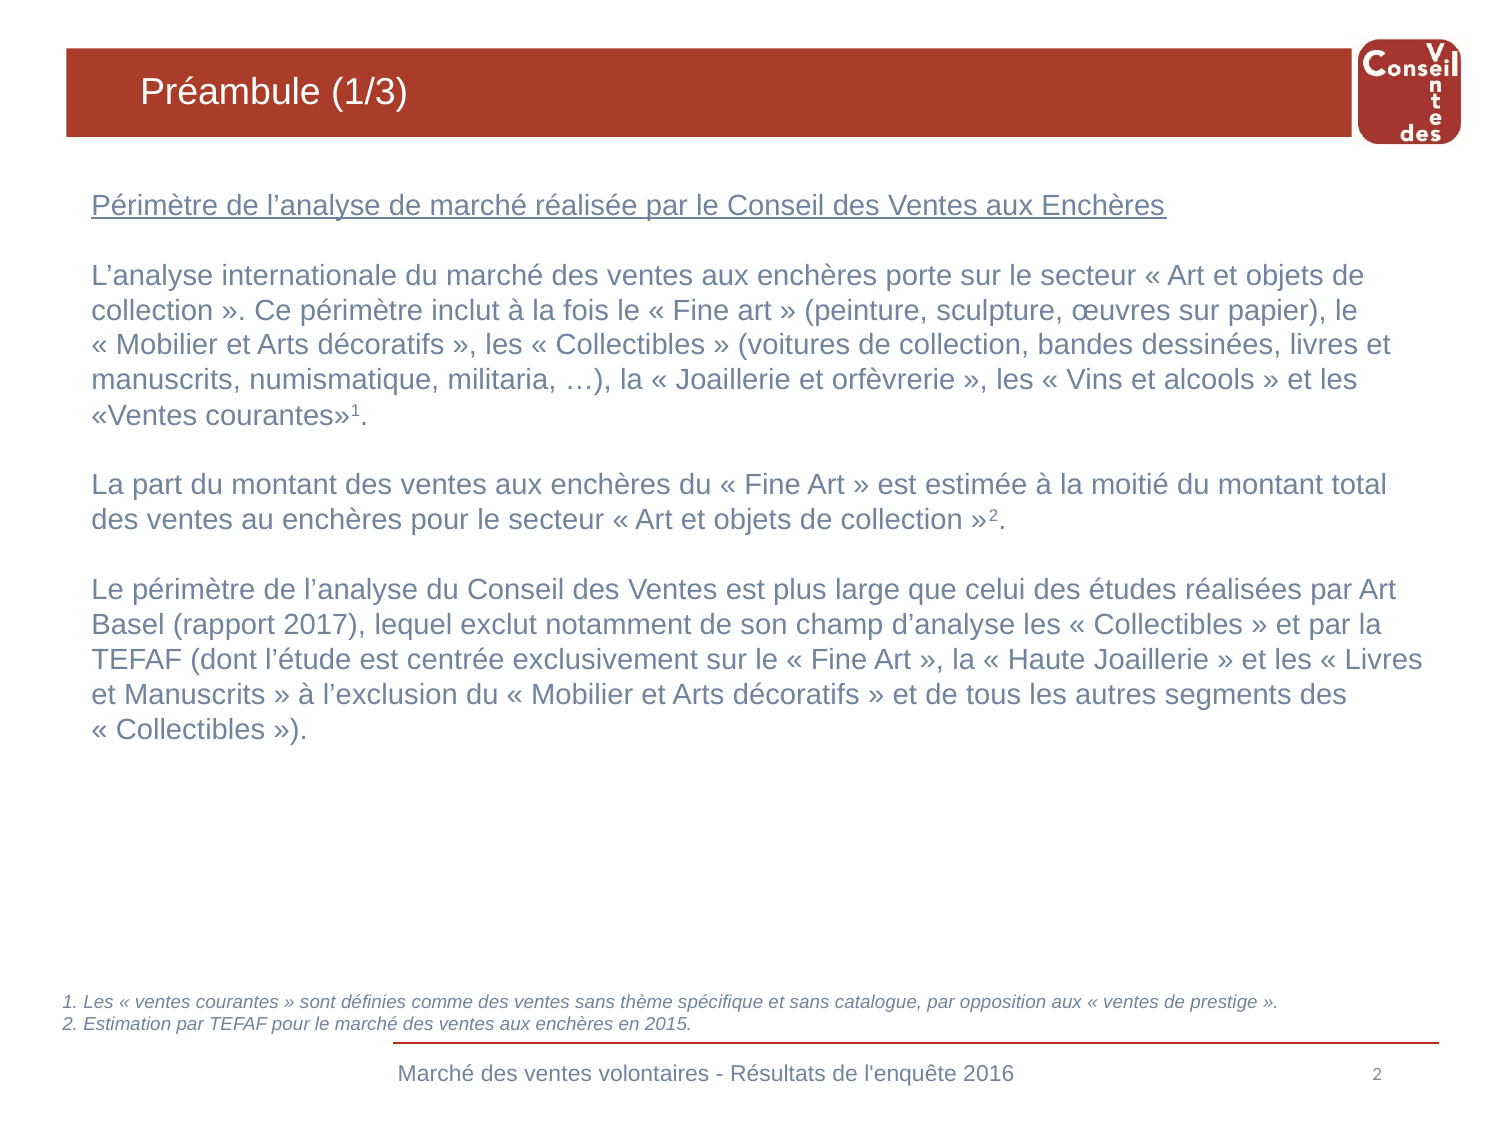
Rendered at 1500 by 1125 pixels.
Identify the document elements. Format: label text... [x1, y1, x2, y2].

text_box 1. Les « ventes courantes » sont définies comme des ventes sans thème spécifique et sans catalogue, par opposition aux « ventes de prestige ». 2. Estimation par TEFAF pour le marché des ventes aux enchères en 2015. [47, 982, 1500, 1042]
title Préambule (1/3) [66, 48, 1352, 137]
text_box Périmètre de l’analyse de marché réalisée par le Conseil des Ventes aux Enchères L’analyse internationale du marché des ventes aux enchères porte sur le secteur « Art et objets de collection ». Ce périmètre inclut à la fois le « Fine art » (peinture, sculpture, œuvres sur papier), le « Mobilier et Arts décoratifs », les « Collectibles » (voitures de collection, bandes dessinées, livres et manuscrits, numismatique, militaria, …), la « Joaillerie et orfèvrerie », les « Vins et alcools » et les «Ventes courantes»1. La part du montant des ventes aux enchères du « Fine Art » est estimée à la moitié du montant total des ventes au enchères pour le secteur « Art et objets de collection »2. Le périmètre de l’analyse du Conseil des Ventes est plus large que celui des études réalisées par Art Basel (rapport 2017), lequel exclut notamment de son champ d’analyse les « Collectibles » et par la TEFAF (dont l’étude est centrée exclusivement sur le « Fine Art », la « Haute Joaillerie » et les « Livres et Manuscrits » à l’exclusion du « Mobilier et Arts décoratifs » et de tous les autres segments des « Collectibles »). [76, 178, 1454, 753]
slide_number 2 [1173, 1042, 1397, 1103]
picture [1351, 33, 1467, 148]
footer Marché des ventes volontaires - Résultats de l'enquête 2016 [382, 1042, 1173, 1103]
